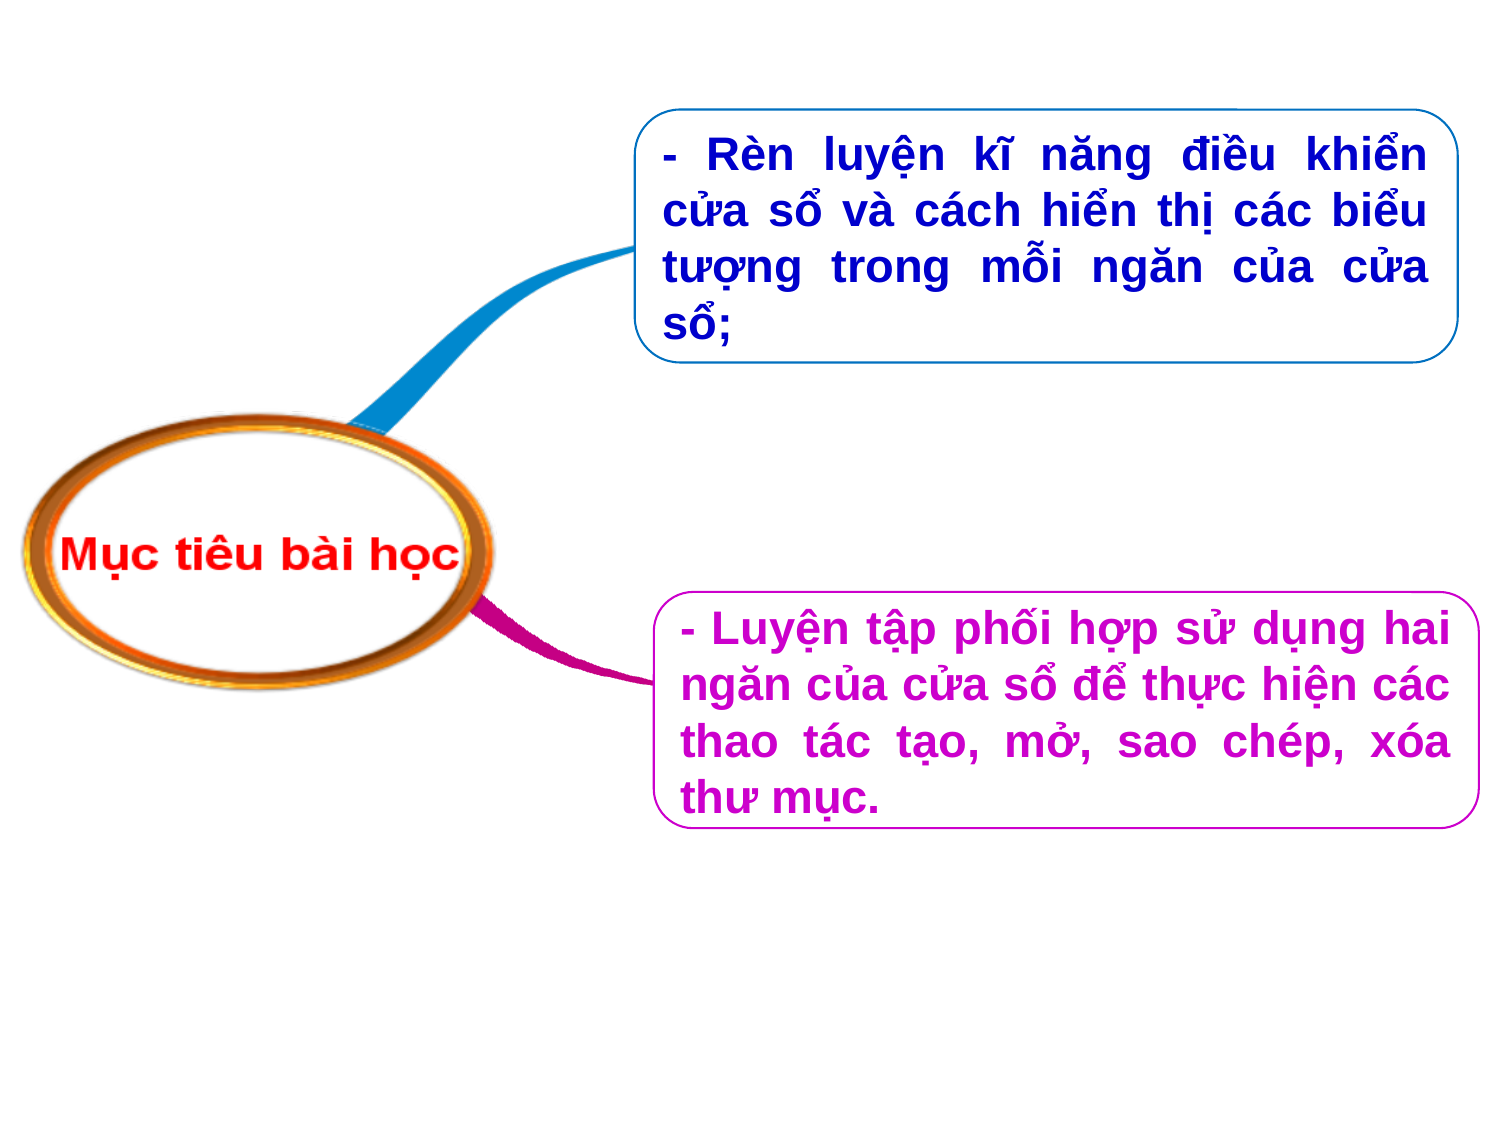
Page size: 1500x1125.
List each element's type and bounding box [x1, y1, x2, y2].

text_box [258, 465, 1479, 829]
text_box [219, 109, 1458, 465]
picture [0, 394, 517, 711]
